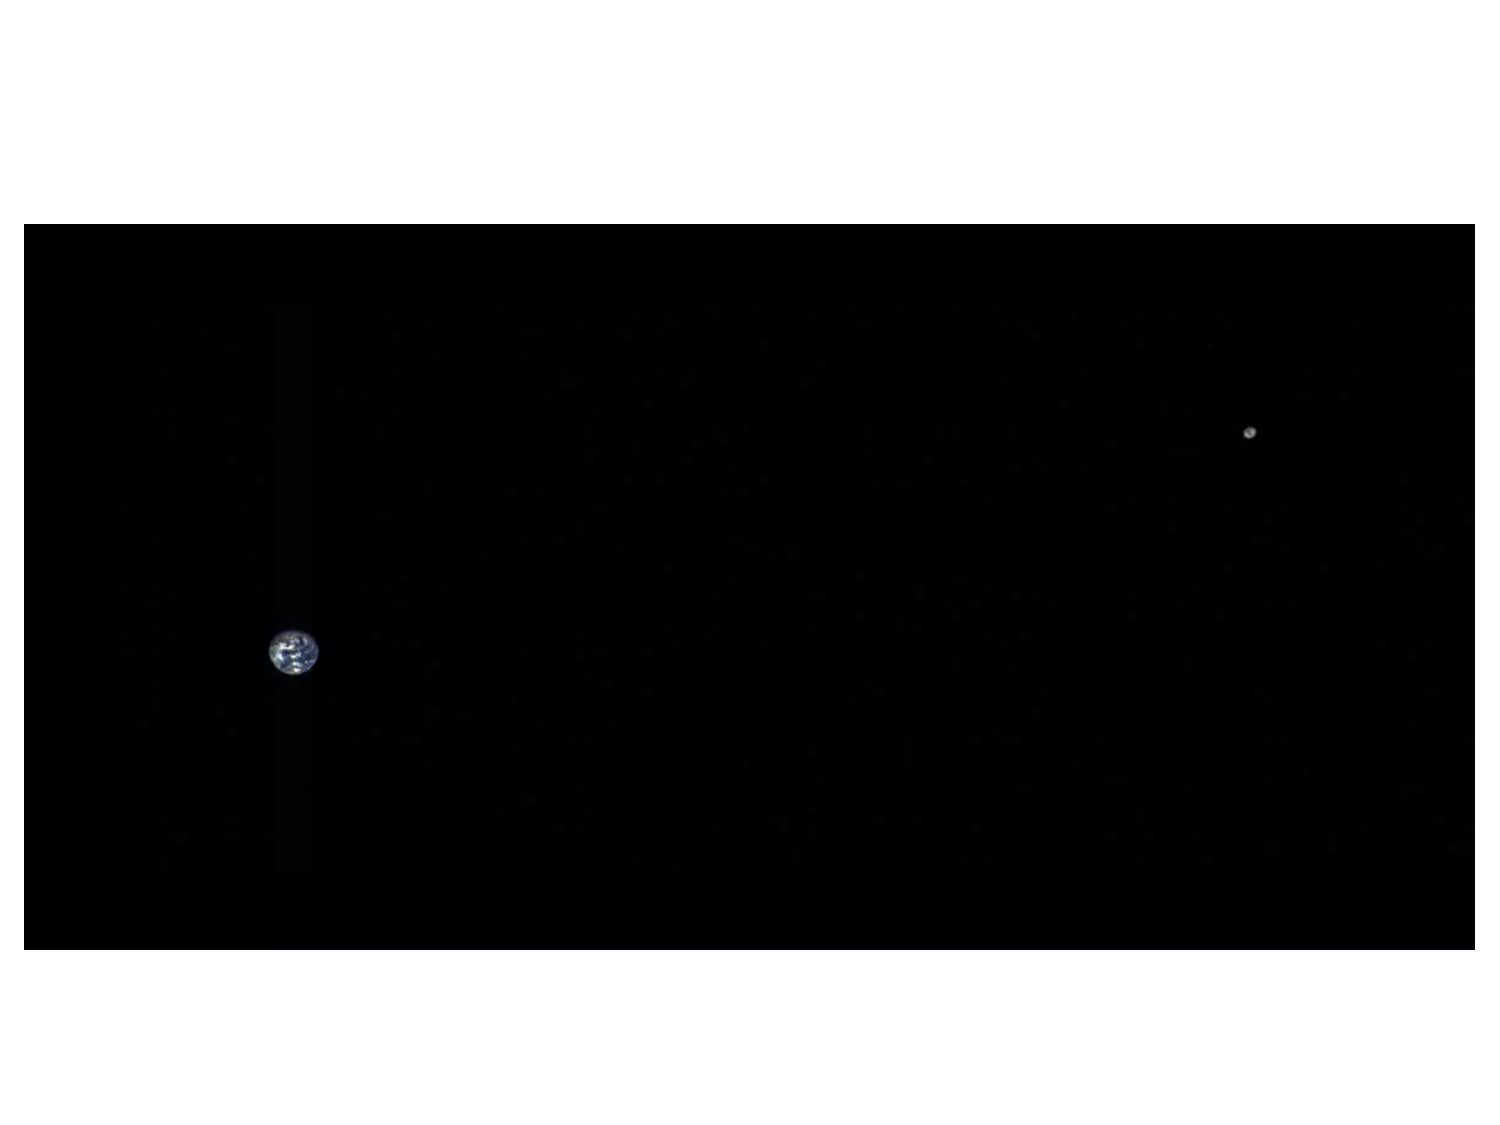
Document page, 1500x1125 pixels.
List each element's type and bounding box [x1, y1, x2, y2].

picture [24, 224, 1476, 951]
